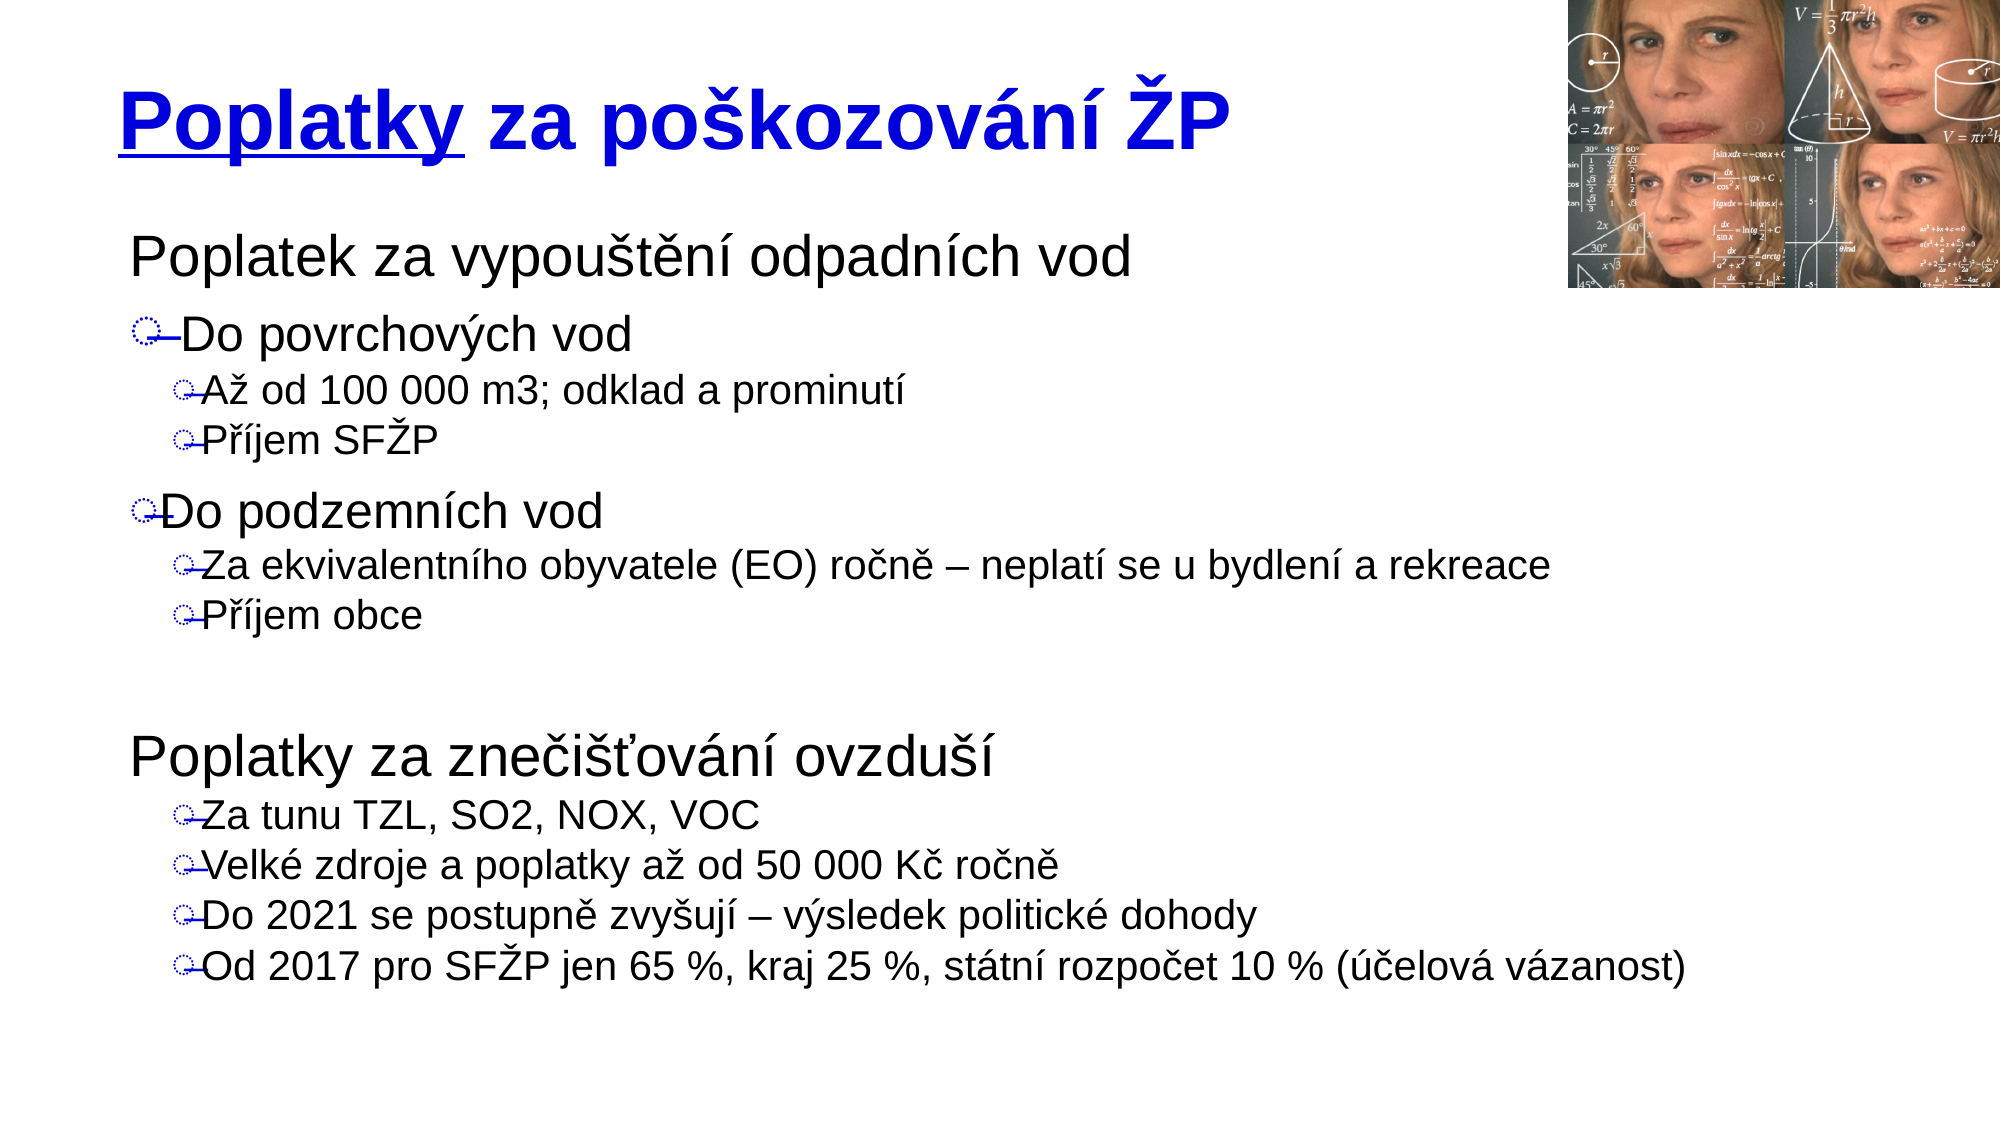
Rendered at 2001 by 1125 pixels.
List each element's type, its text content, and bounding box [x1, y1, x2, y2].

picture [1568, 0, 2000, 288]
list Poplatek za vypouštění odpadních vod Do povrchových vod Až od 100 000 m3; odklad a prominutí Příjem SFŽP Do podzemních vod Za ekvivalentního obyvatele (EO) ročně – neplatí se u bydlení a rekreace Příjem obce Poplatky za znečišťování ovzduší Za tunu TZL, SO2, NOX, VOC Velké zdroje a poplatky až od 50 000 Kč ročně Do 2021 se postupně zvyšují – výsledek politické dohody Od 2017 pro SFŽP jen 65 %, kraj 25 %, státní rozpočet 10 % (účelová vázanost) [118, 213, 1883, 978]
title Poplatky za poškozování ŽP [118, 82, 1563, 157]
